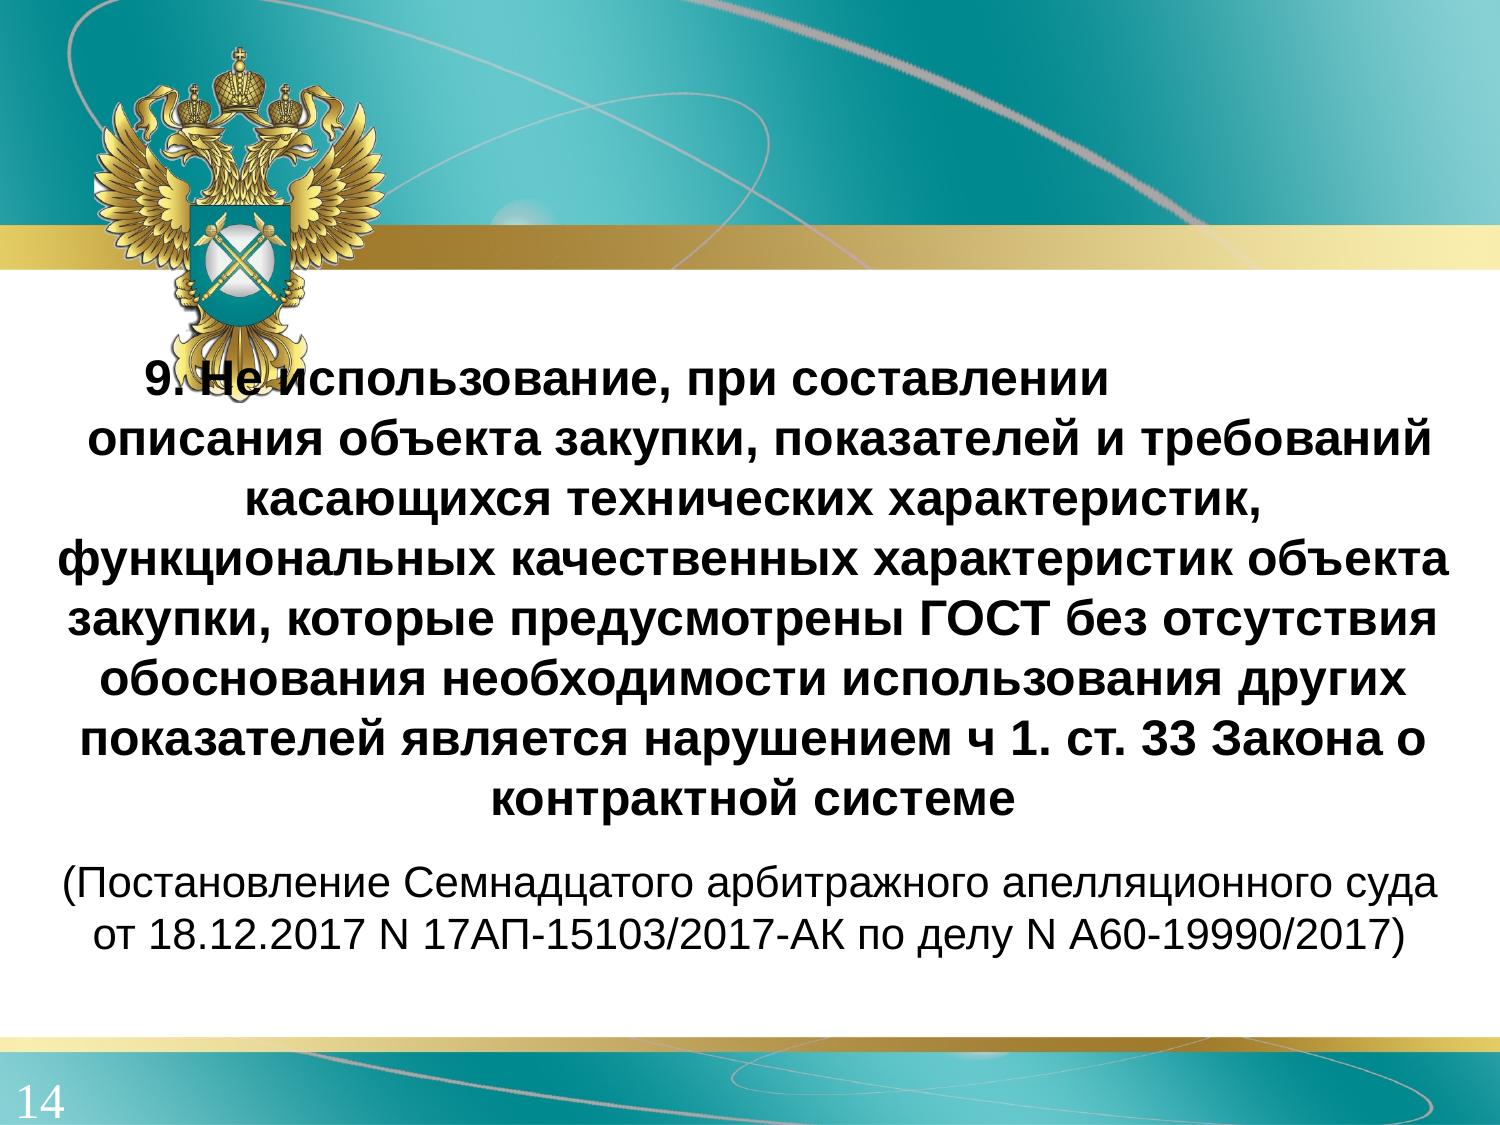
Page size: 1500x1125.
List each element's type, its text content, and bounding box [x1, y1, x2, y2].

picture [0, 0, 1500, 403]
list 9. Не использование, при составлении описания объекта закупки, показателей и требований касающихся технических характеристик, функциональных качественных характеристик объекта закупки, которые предусмотрены ГОСТ без отсутствия обоснования необходимости использования других показателей является нарушением ч 1. ст. 33 Закона о контрактной системе [3, 338, 1500, 811]
picture [0, 1037, 1500, 1125]
slide_number 14 [0, 1060, 154, 1125]
list (Постановление Семнадцатого арбитражного апелляционного суда от 18.12.2017 N 17АП-15103/2017-АК по делу N А60-19990/2017) [29, 846, 1471, 1040]
